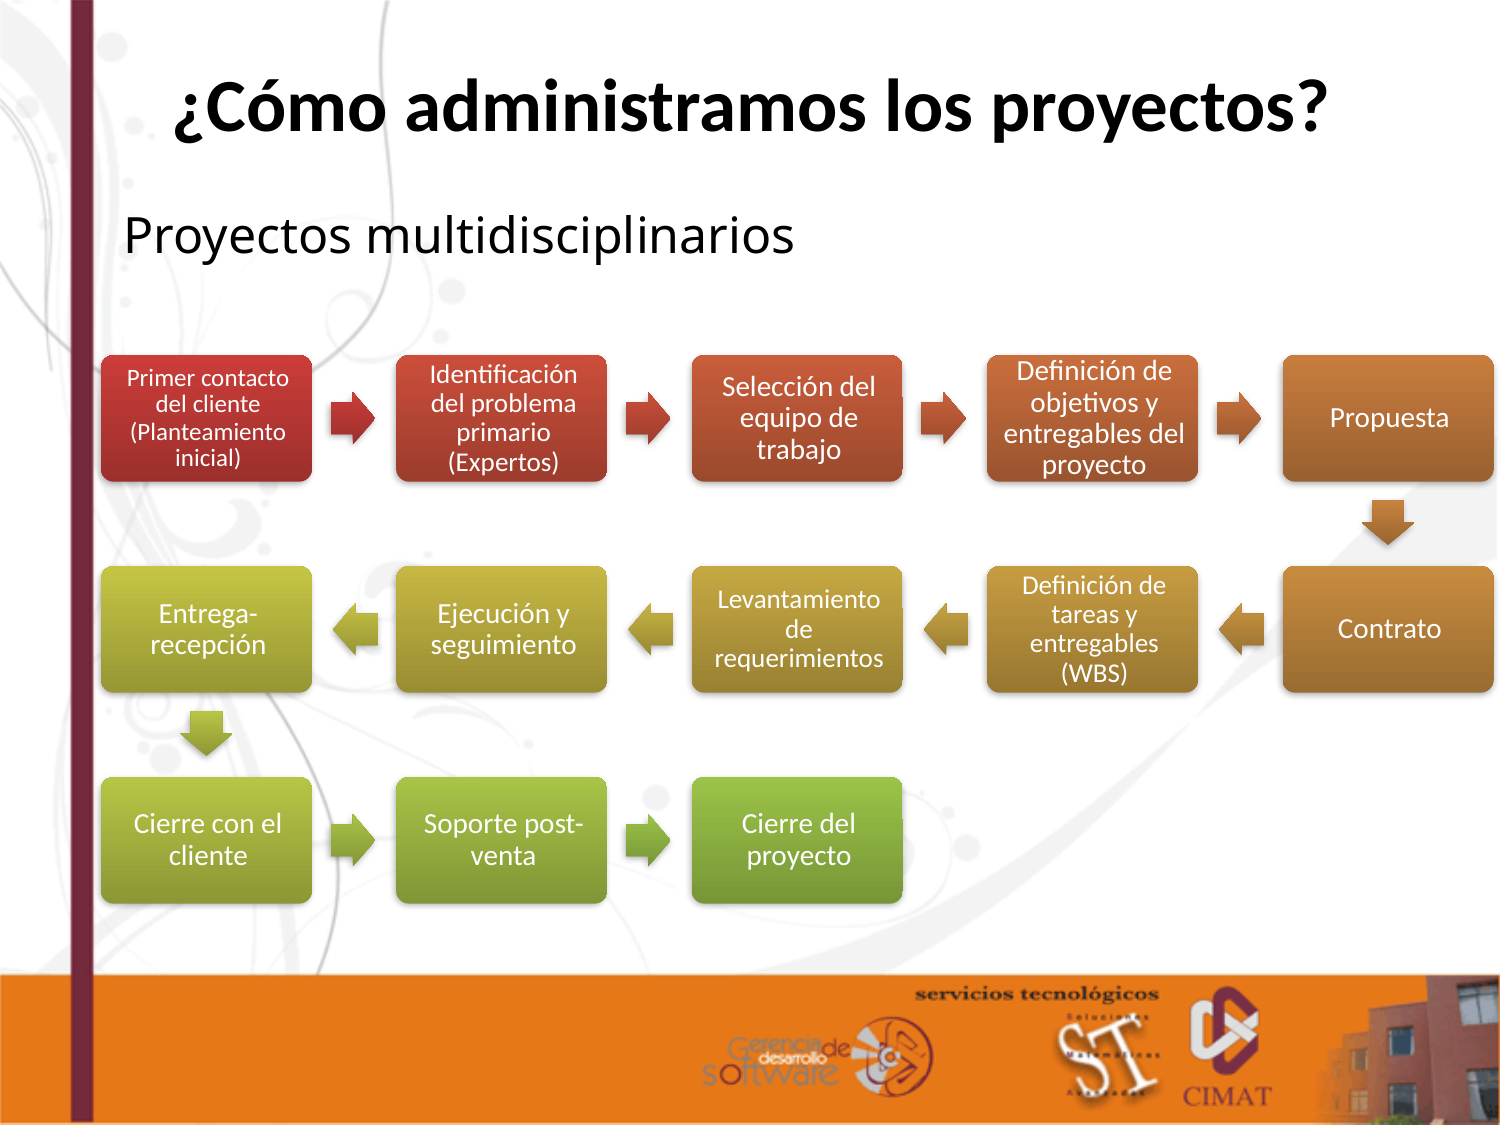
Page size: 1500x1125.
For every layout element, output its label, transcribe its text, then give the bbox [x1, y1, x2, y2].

list Proyectos multidisciplinarios [108, 208, 1459, 281]
text_box ¿Cómo administramos los proyectos? [1, 0, 1500, 208]
picture [0, 0, 1500, 1125]
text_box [100, 282, 1495, 977]
